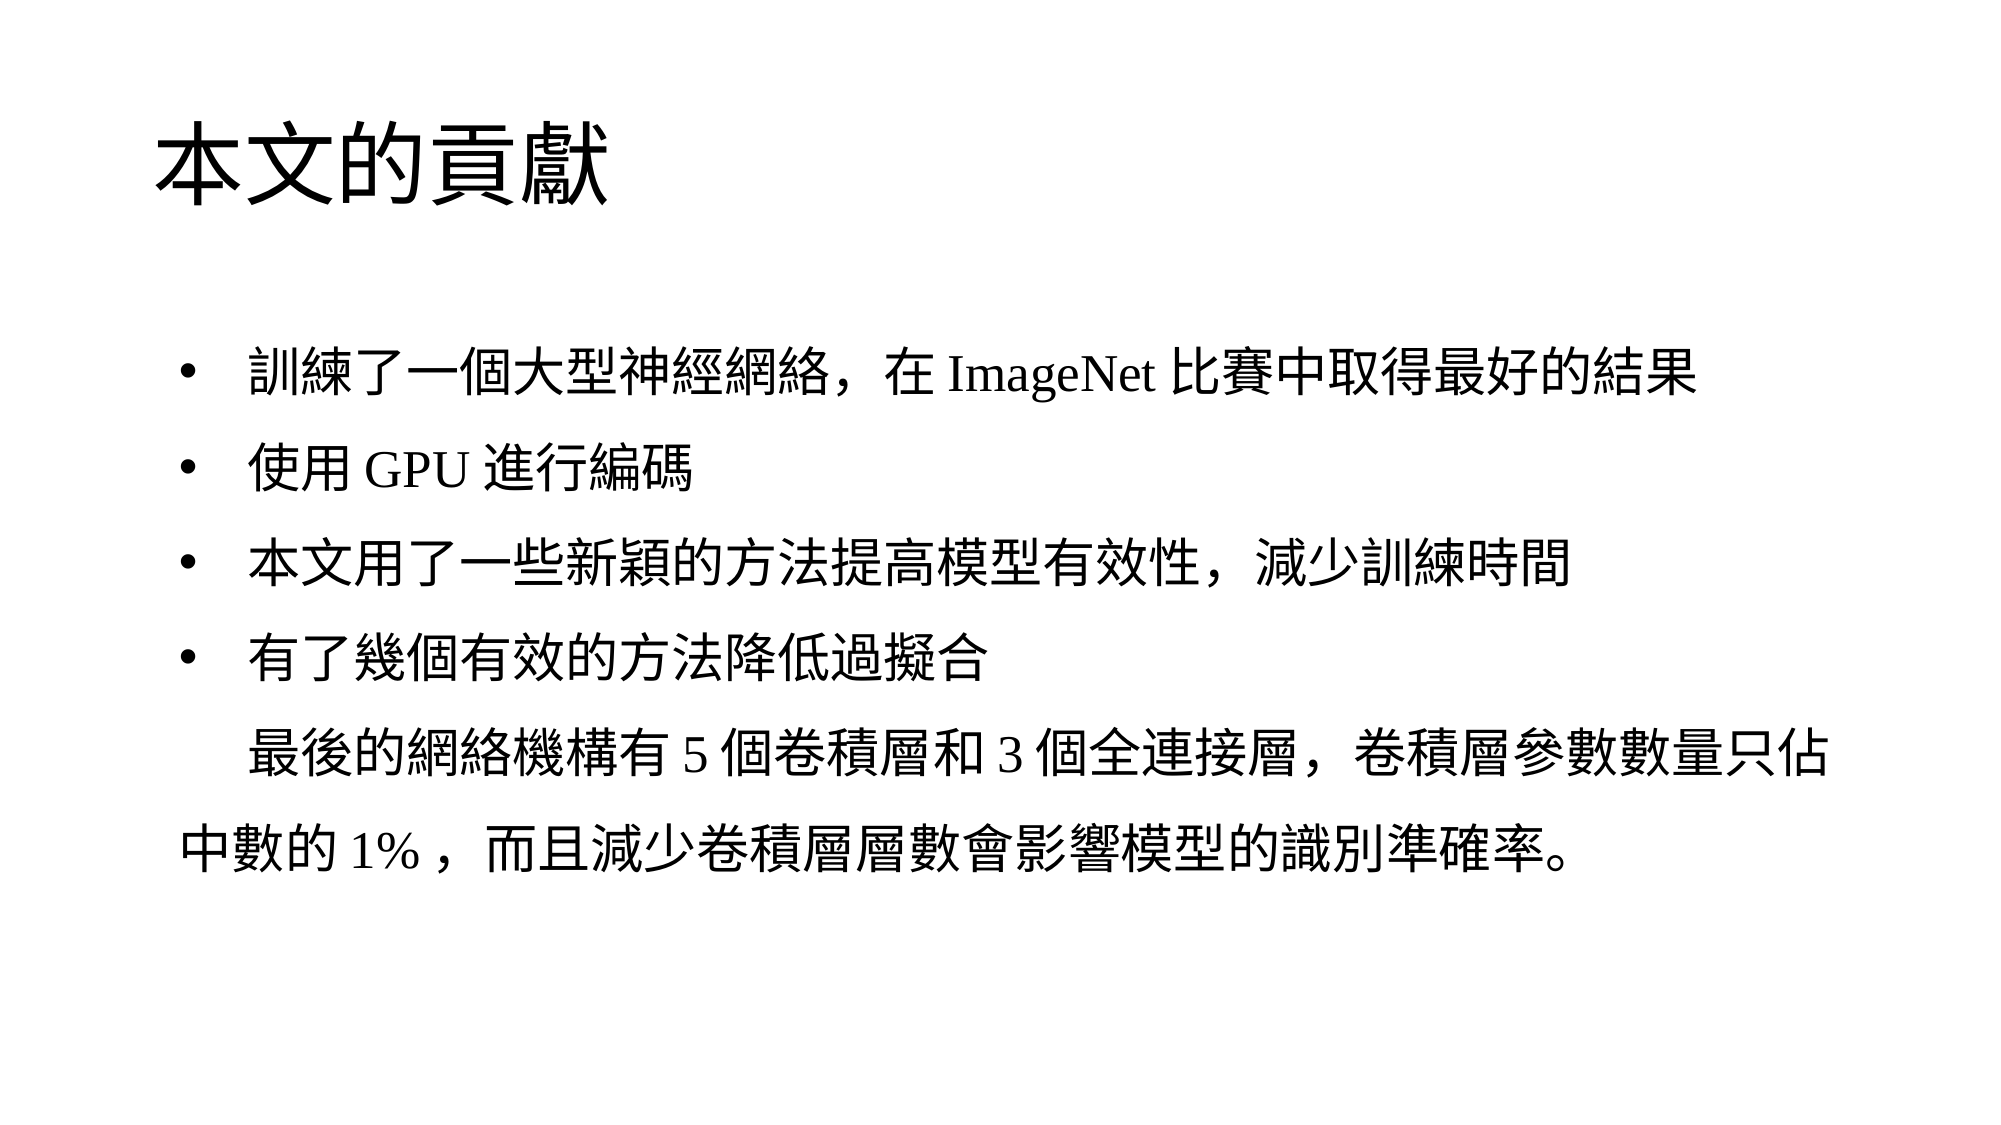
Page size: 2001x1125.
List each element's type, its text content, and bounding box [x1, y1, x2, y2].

title 本文的貢獻 [137, 59, 1863, 278]
list 訓練了一個大型神經網絡，在ImageNet比賽中取得最好的結果 使用GPU進行編碼 本文用了一些新穎的方法提高模型有效性，減少訓練時間 有了幾個有效的方法降低過擬合 最後的網絡機構有5個卷積層和3個全連接層，卷積層參數數量只佔中數的1%，而且減少卷積層層數會影響模型的識別準確率。 [137, 299, 1863, 1014]
